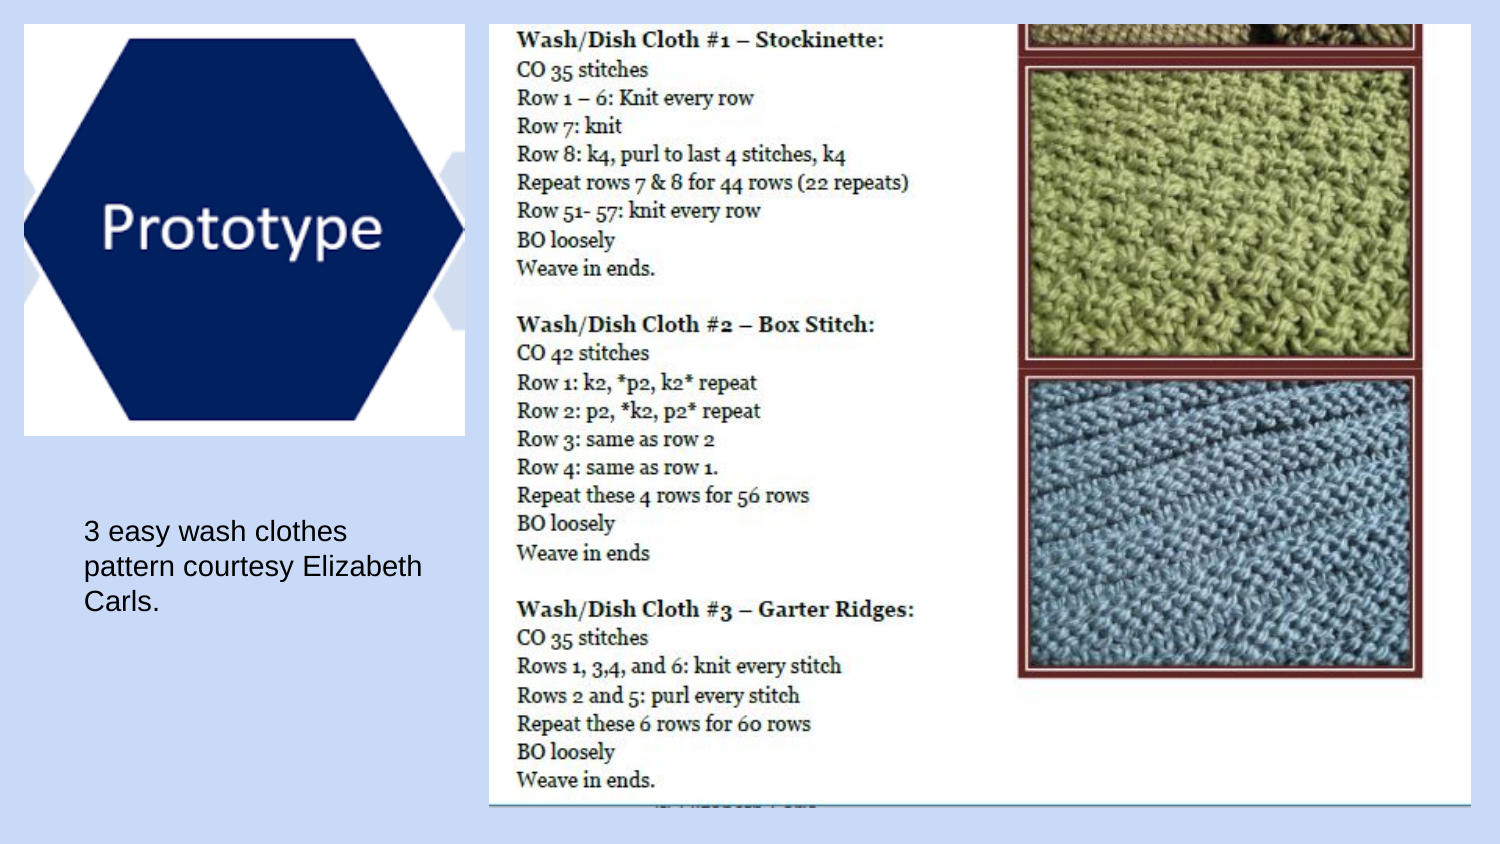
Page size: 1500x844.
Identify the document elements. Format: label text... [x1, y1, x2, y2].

picture [24, 24, 465, 437]
picture [489, 24, 1471, 808]
text_box 3 easy wash clothes pattern courtesy Elizabeth Carls. [68, 496, 443, 682]
